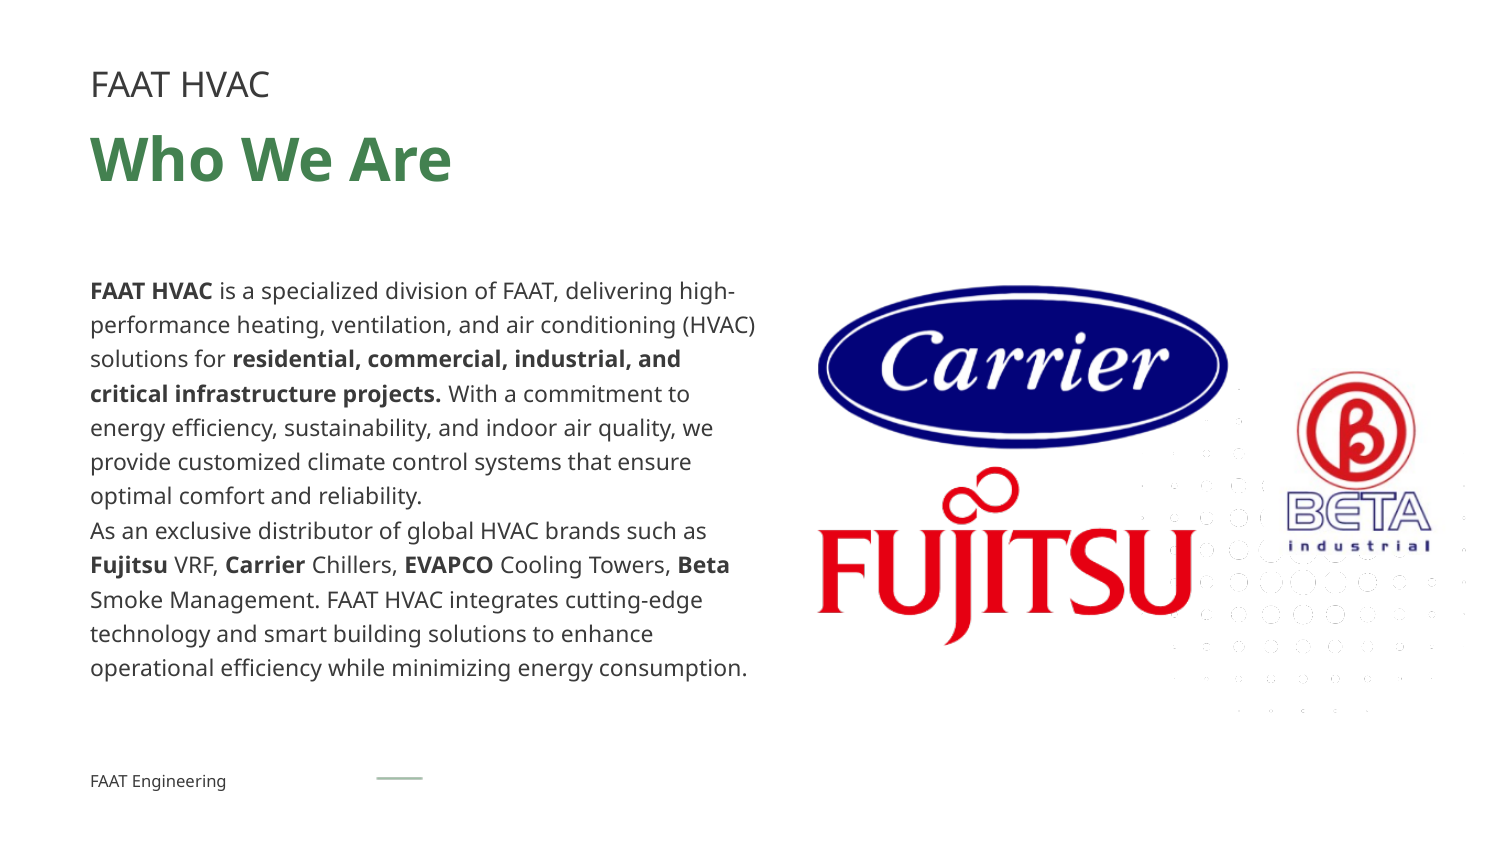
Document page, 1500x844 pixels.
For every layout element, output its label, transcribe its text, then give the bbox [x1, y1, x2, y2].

picture [816, 251, 1467, 714]
text_box FAAT Engineering [90, 765, 474, 792]
text_box FAAT HVAC is a specialized division of FAAT, delivering high-performance heating, ventilation, and air conditioning (HVAC) solutions for residential, commercial, industrial, and critical infrastructure projects. With a commitment to energy efficiency, sustainability, and indoor air quality, we provide customized climate control systems that ensure optimal comfort and reliability. As an exclusive distributor of global HVAC brands such as Fujitsu VRF, Carrier Chillers, EVAPCO Cooling Towers, Beta Smoke Management. FAAT HVAC integrates cutting-edge technology and smart building solutions to enhance operational efficiency while minimizing energy consumption. [90, 269, 765, 632]
text_box Who We Are [90, 103, 698, 196]
text_box FAAT HVAC [90, 51, 543, 103]
picture [355, 767, 444, 791]
